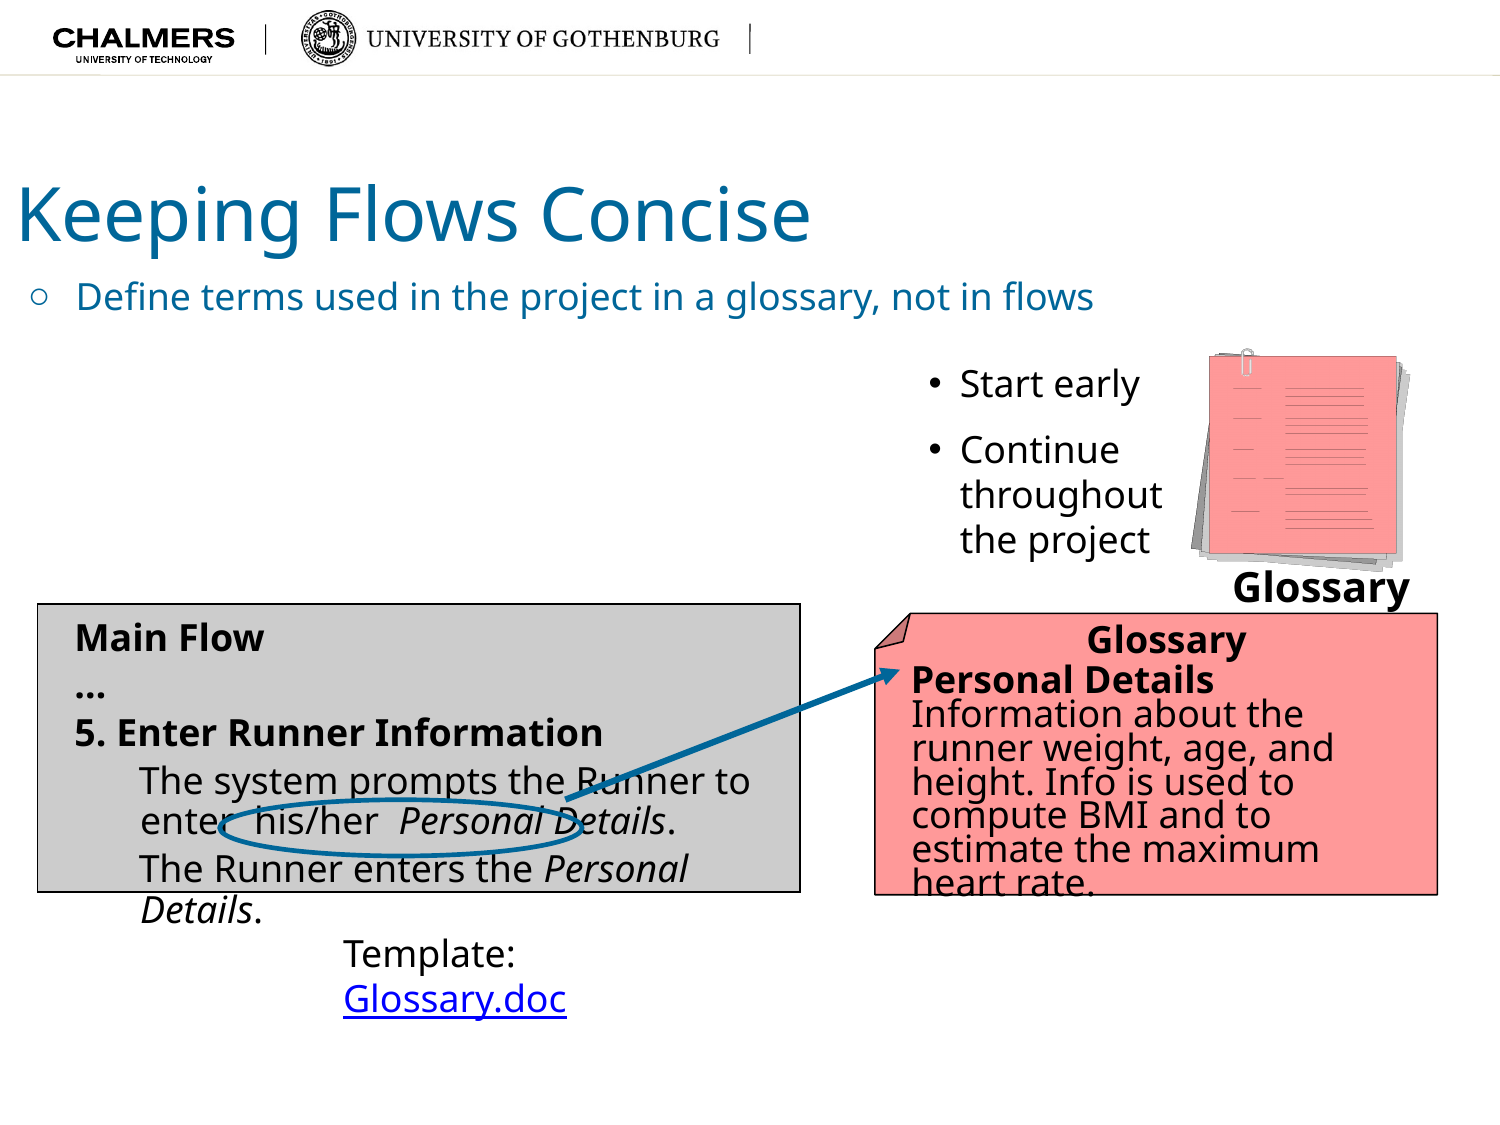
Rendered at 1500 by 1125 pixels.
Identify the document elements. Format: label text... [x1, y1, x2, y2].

text_box Main Flow … 5. Enter Runner Information The system prompts the Runner to enter his/her Personal Details. The Runner enters the Personal Details. [59, 611, 788, 876]
title Keeping Flows Concise [0, 140, 1500, 282]
picture [301, 10, 720, 67]
text_box [874, 807, 887, 895]
text_box Start early Continue throughout the project [867, 351, 1178, 536]
text_box [874, 637, 887, 668]
text_box Template: Glossary.doc [328, 922, 762, 969]
text_box Define terms used in the project in a glossary, not in flows [0, 272, 1323, 457]
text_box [1183, 342, 1452, 613]
text_box [902, 613, 1438, 622]
text_box Glossary Personal Details Information about the runner weight, age, and height. Info is used to compute BMI and to estimate the maximum heart rate. [887, 622, 1438, 923]
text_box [565, 669, 901, 800]
text_box [37, 604, 800, 893]
text_box [219, 799, 583, 857]
